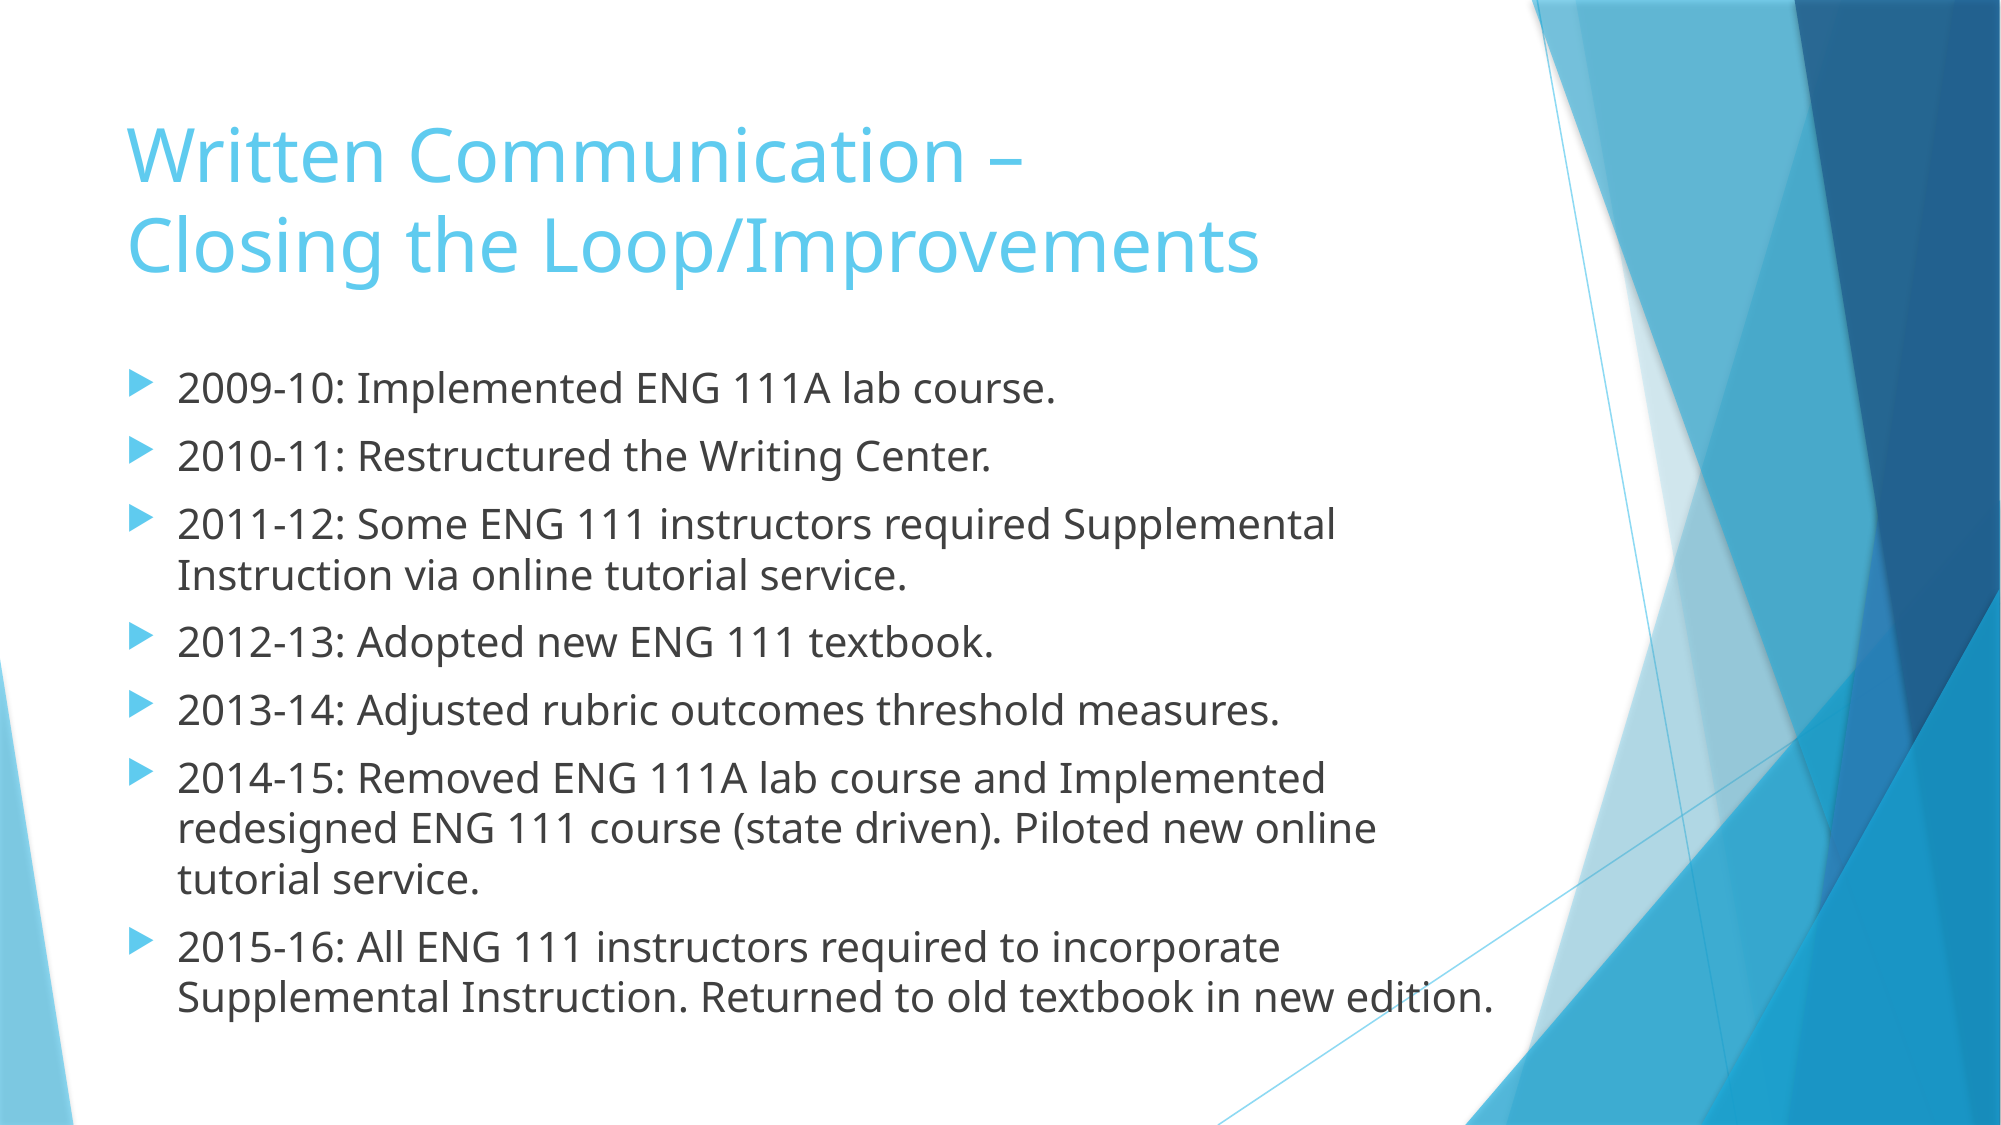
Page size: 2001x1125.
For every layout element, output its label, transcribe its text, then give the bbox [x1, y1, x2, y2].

list 2009-10: Implemented ENG 111A lab course. 2010-11: Restructured the Writing Center. 2011-12: Some ENG 111 instructors required Supplemental Instruction via online tutorial service. 2012-13: Adopted new ENG 111 textbook. 2013-14: Adjusted rubric outcomes threshold measures. 2014-15: Removed ENG 111A lab course and Implemented redesigned ENG 111 course (state driven). Piloted new online tutorial service. 2015-16: All ENG 111 instructors required to incorporate Supplemental Instruction. Returned to old textbook in new edition. [111, 354, 1522, 1070]
title Written Communication – Closing the Loop/Improvements [111, 99, 1522, 317]
